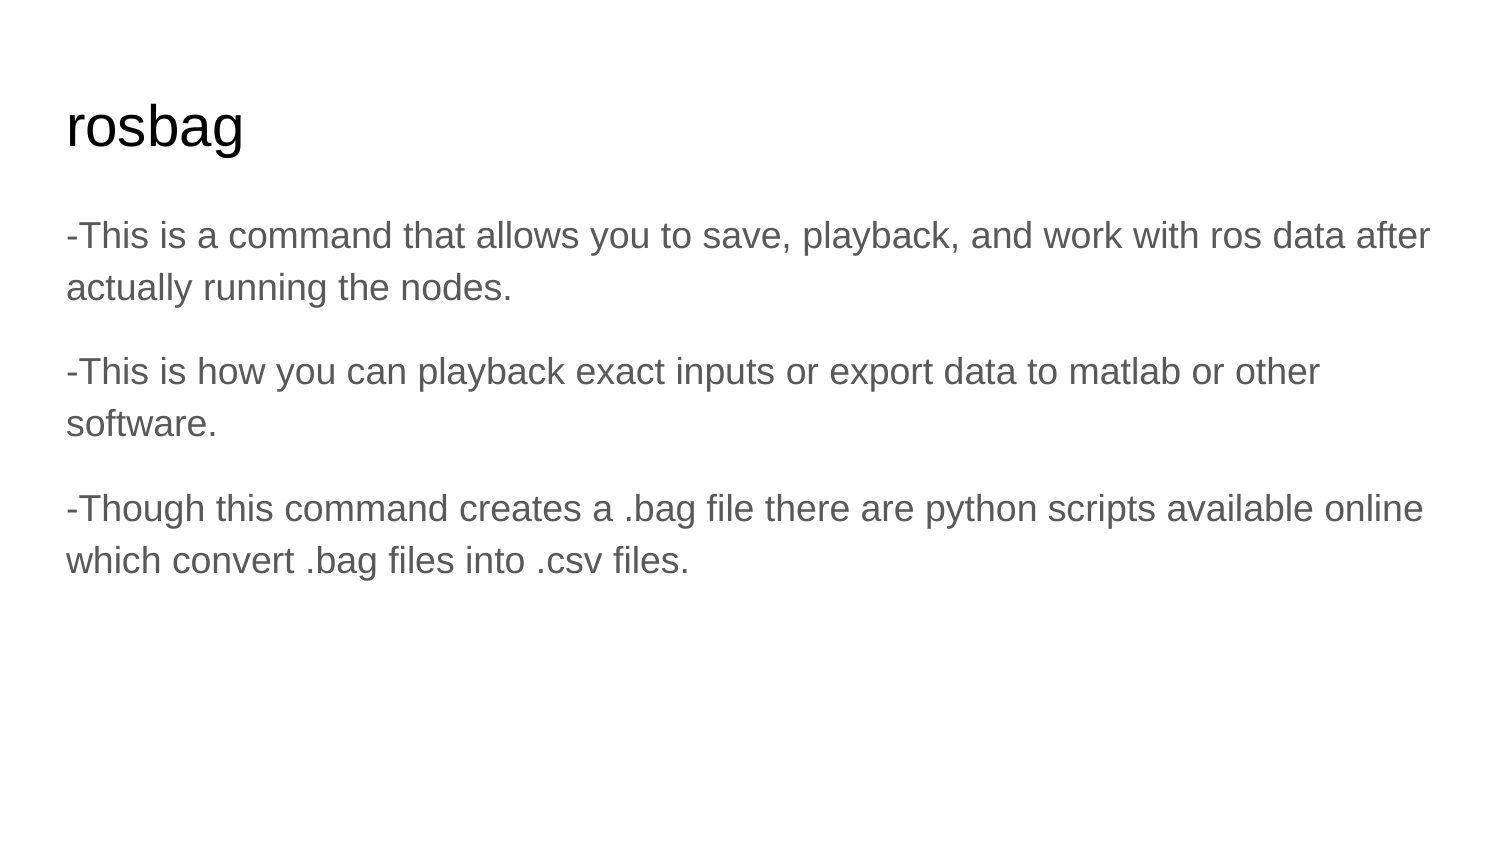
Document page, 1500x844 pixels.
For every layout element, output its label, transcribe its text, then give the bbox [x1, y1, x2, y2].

title rosbag [51, 72, 1449, 167]
list -This is a command that allows you to save, playback, and work with ros data after actually running the nodes. -This is how you can playback exact inputs or export data to matlab or other software. -Though this command creates a .bag file there are python scripts available online which convert .bag files into .csv files. [51, 189, 1449, 750]
